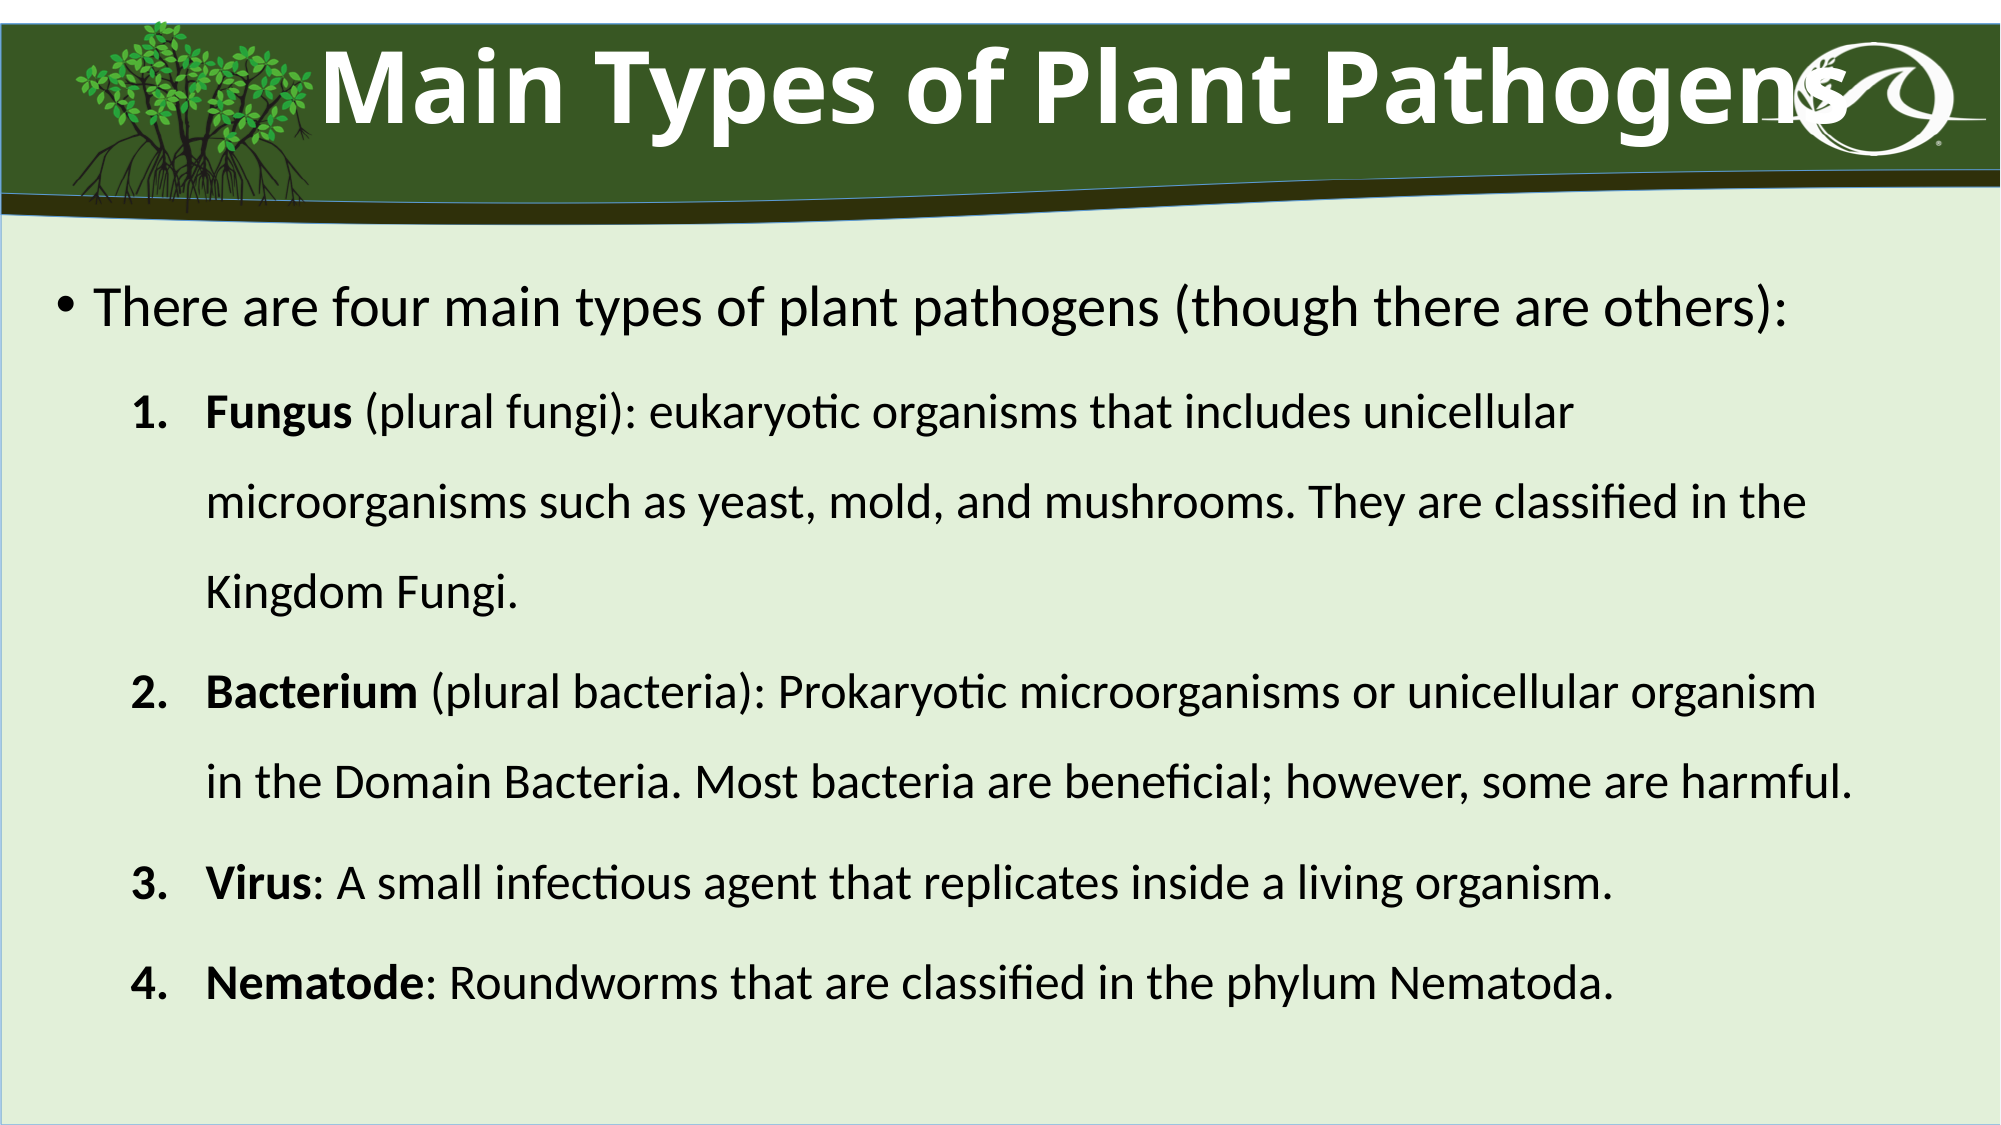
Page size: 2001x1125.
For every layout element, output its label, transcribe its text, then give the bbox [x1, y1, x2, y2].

picture [0, 0, 2001, 1125]
title Main Types of Plant Pathogens [302, 0, 2000, 185]
list There are four main types of plant pathogens (though there are others): Fungus (plural fungi): eukaryotic organisms that includes unicellular microorganisms such as yeast, mold, and mushrooms. They are classified in the Kingdom Fungi. Bacterium (plural bacteria): Prokaryotic microorganisms or unicellular organism in the Domain Bacteria. Most bacteria are beneficial; however, some are harmful. Virus: A small infectious agent that replicates inside a living organism. Nematode: Roundworms that are classified in the phylum Nematoda. [40, 225, 1882, 1072]
